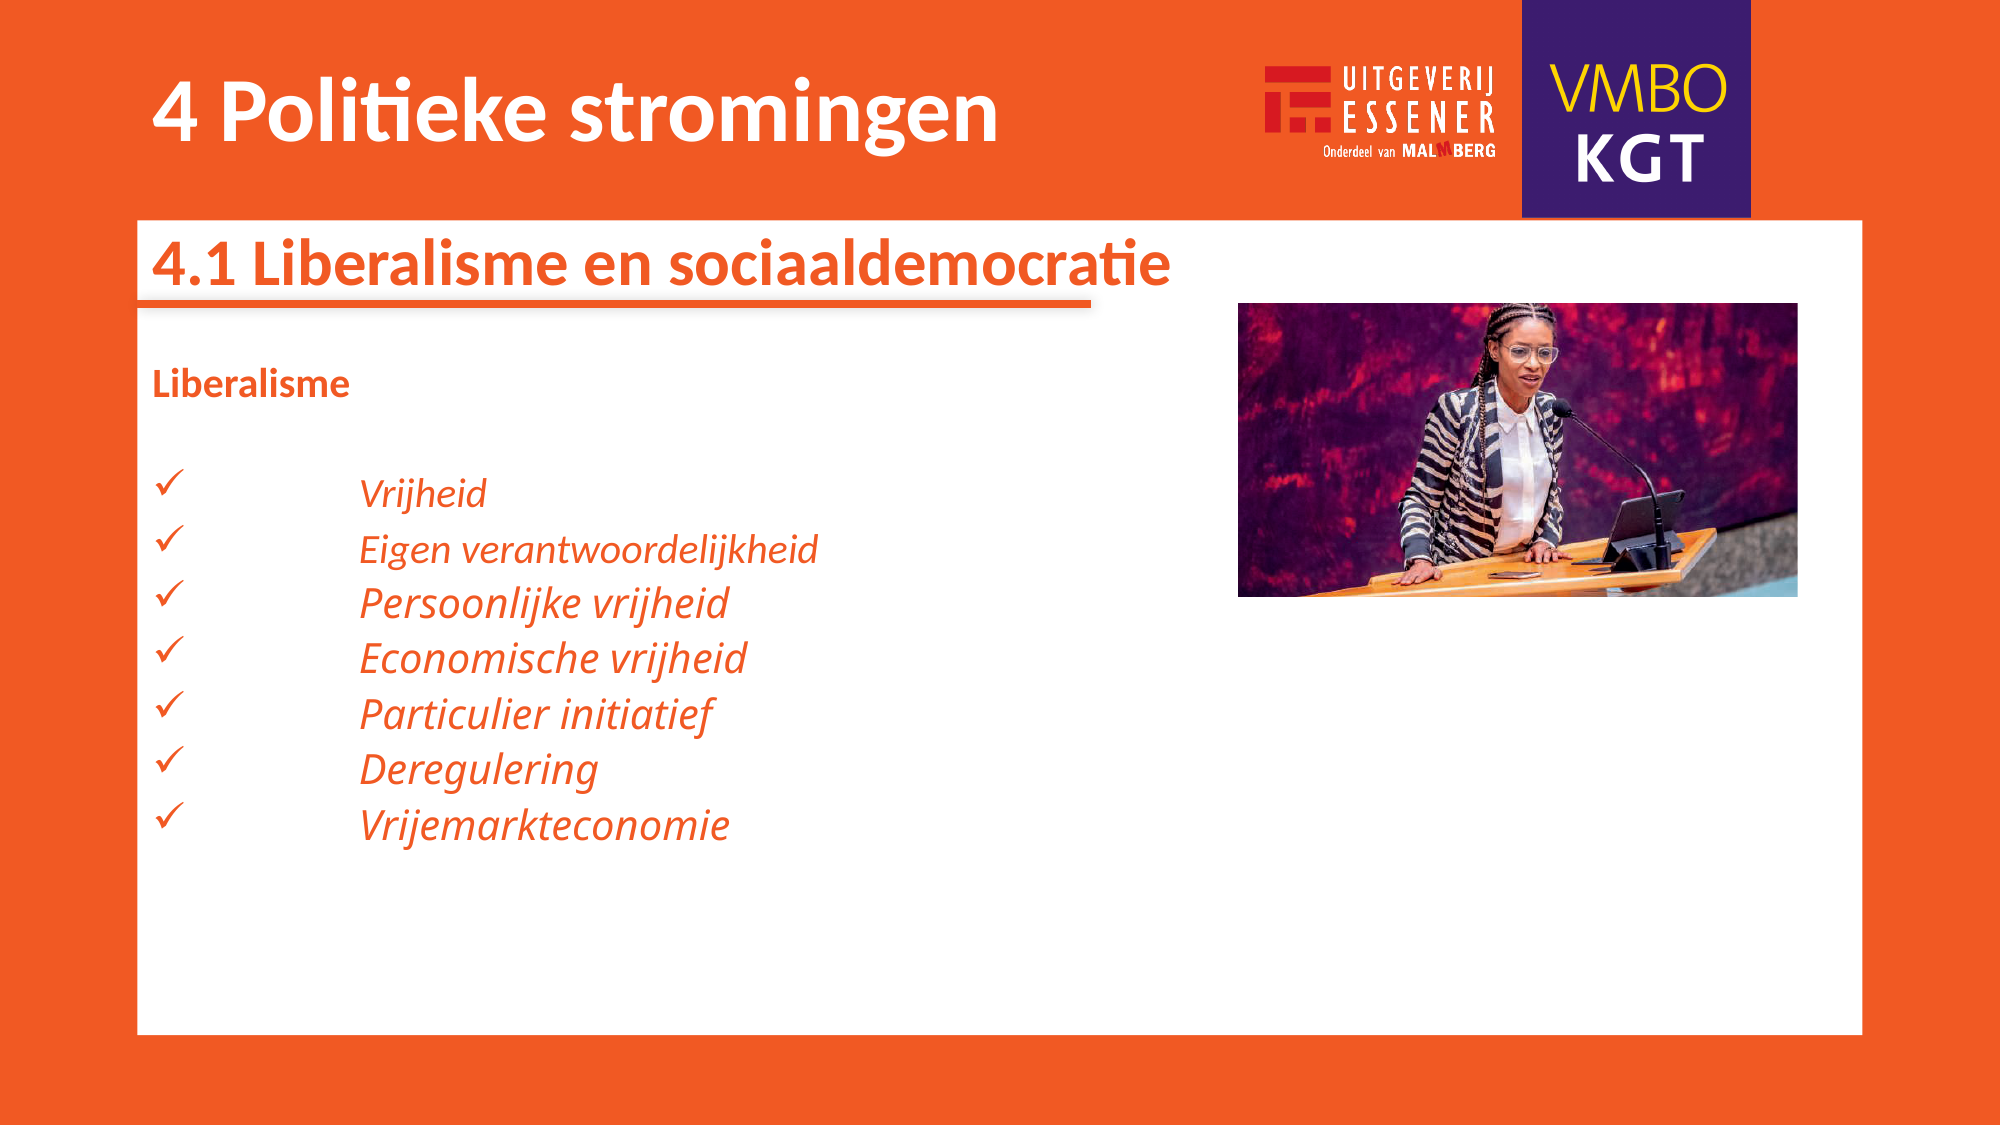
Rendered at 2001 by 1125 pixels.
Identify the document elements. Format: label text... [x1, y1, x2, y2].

list 4.1 Liberalisme en sociaaldemocratie Liberalisme Vrijheid Eigen verantwoordelijkheid Persoonlijke vrijheid Economische vrijheid Particulier initiatief Deregulering Vrijemarkteconomie [137, 220, 1863, 1036]
title 4 Politieke stromingen [137, 3, 1863, 220]
picture [1238, 303, 1798, 597]
